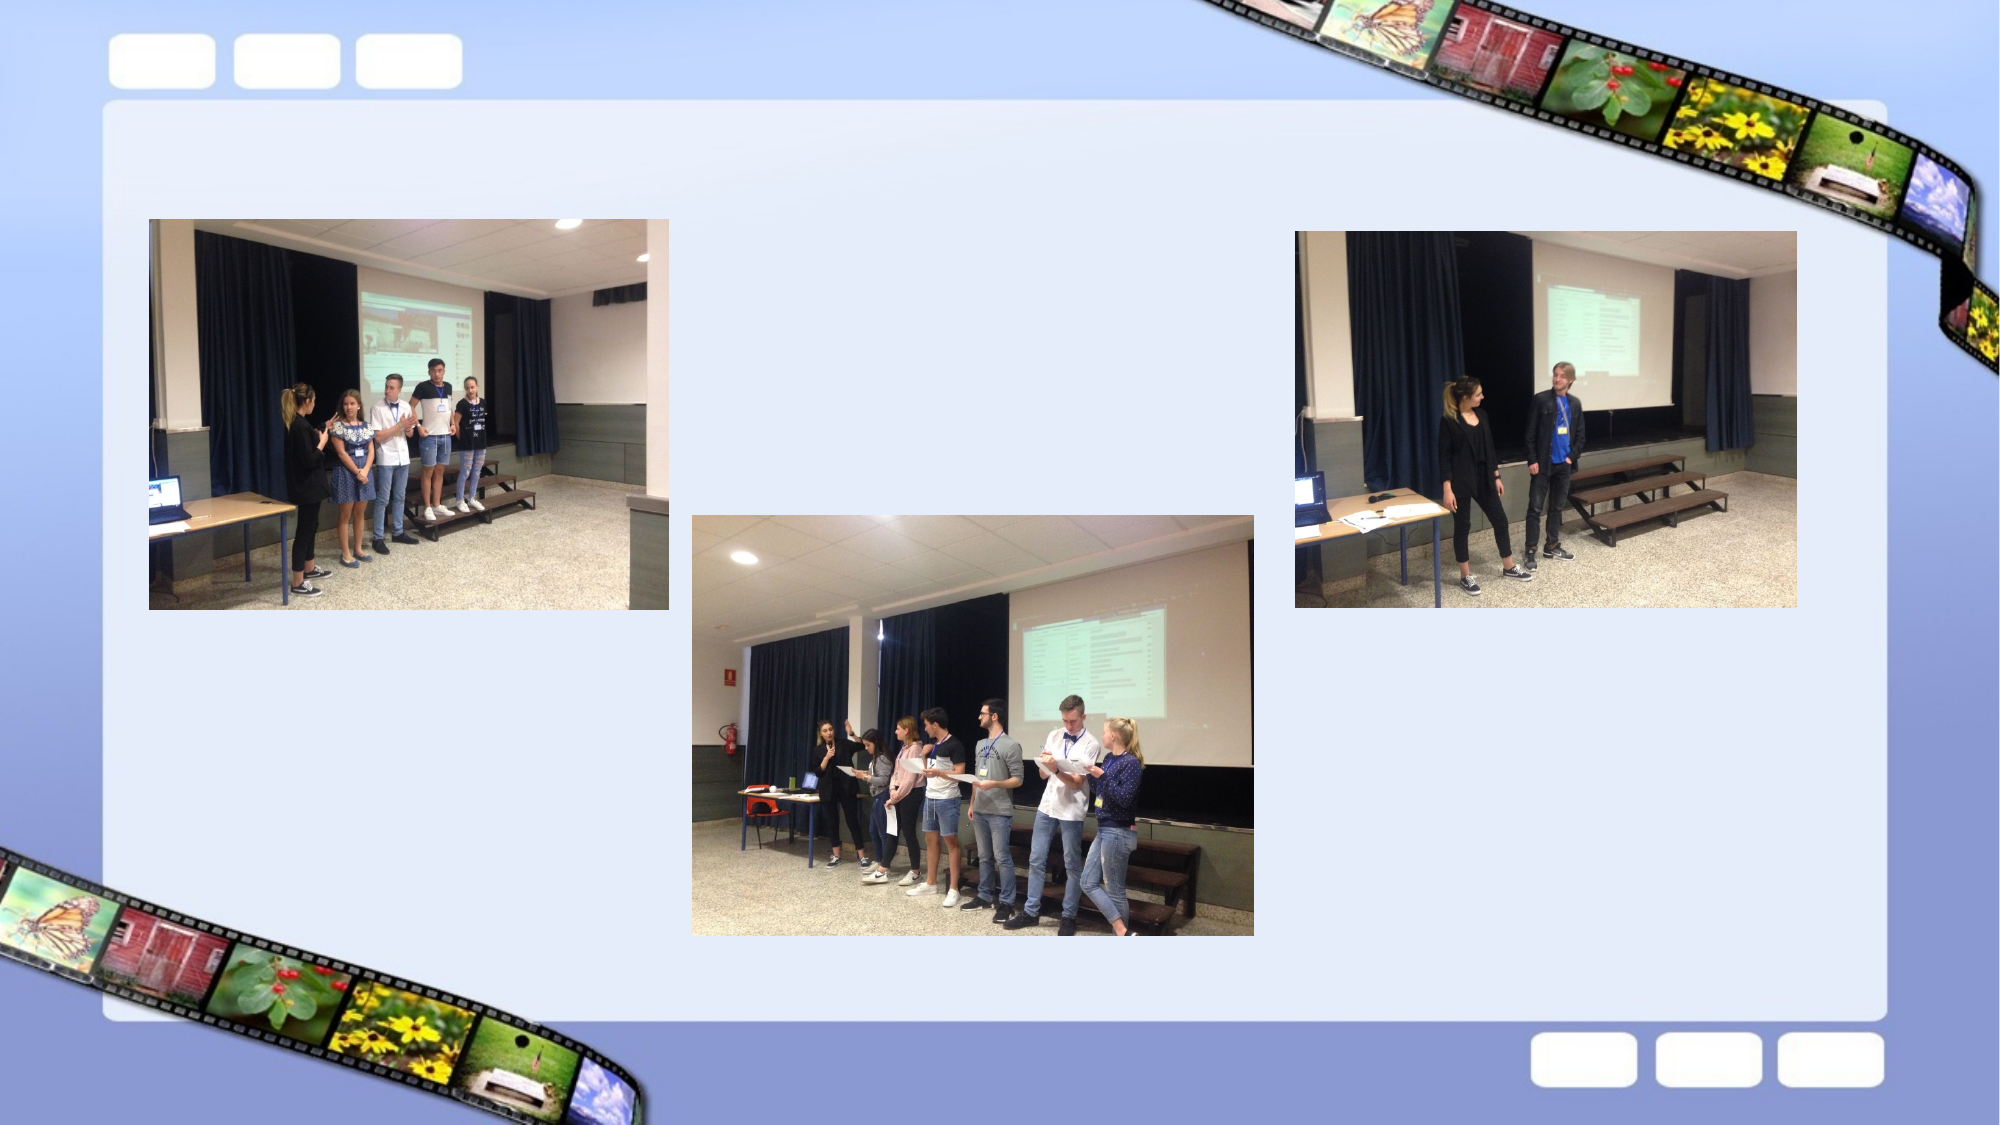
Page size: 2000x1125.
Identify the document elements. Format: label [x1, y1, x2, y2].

list [149, 219, 669, 610]
picture [0, 0, 2000, 1125]
